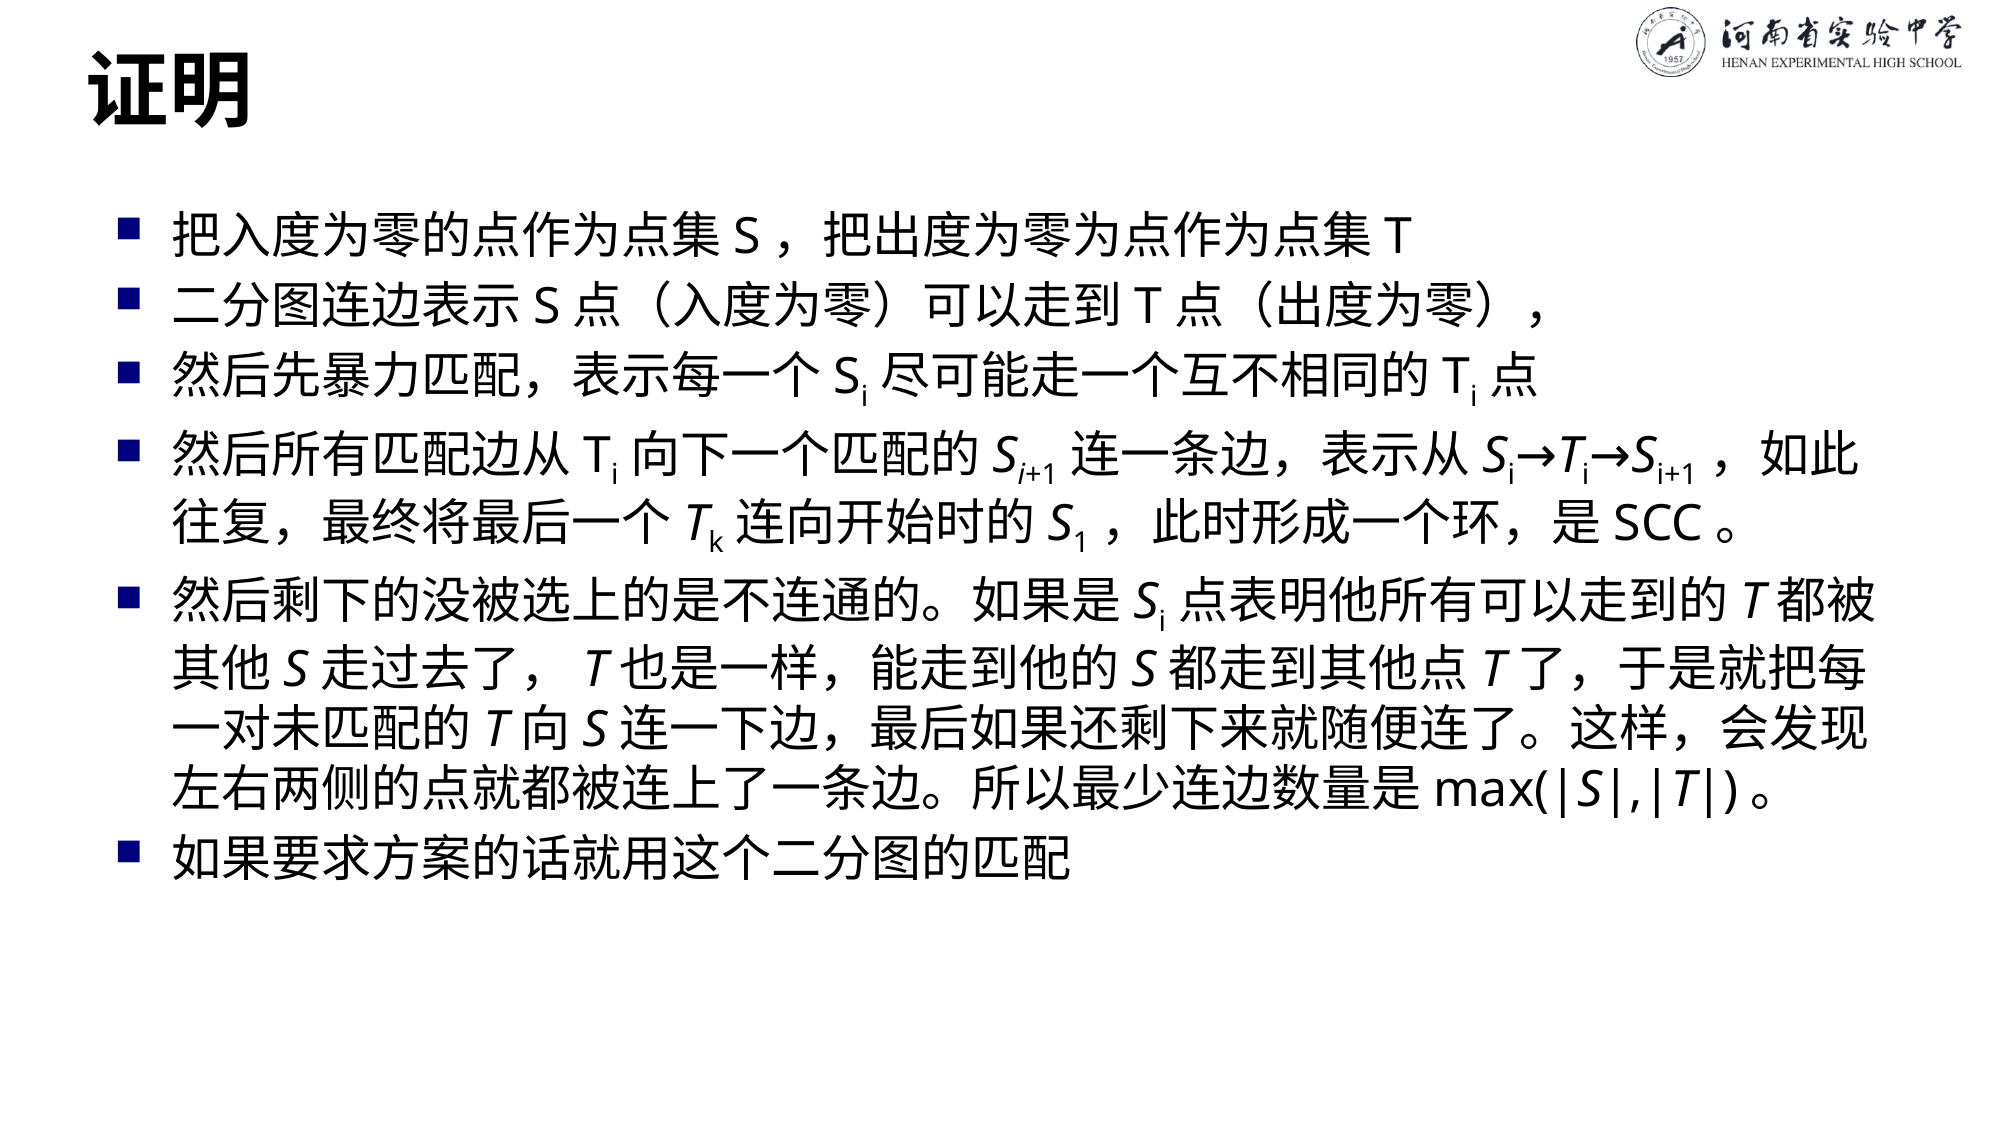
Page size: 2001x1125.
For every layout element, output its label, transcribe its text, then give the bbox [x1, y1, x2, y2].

list 把入度为零的点作为点集S，把出度为零为点作为点集T 二分图连边表示S点（入度为零）可以走到T点（出度为零）， 然后先暴力匹配，表示每一个Si​尽可能走一个互不相同的Ti​点 然后所有匹配边从Ti​向下一个匹配的Si+1​连一条边，表示从Si​→Ti​→Si+1​，如此往复，最终将最后一个Tk​连向开始时的S1​，此时形成一个环，是SCC。 然后剩下的没被选上的是不连通的。如果是Si​点表明他所有可以走到的T都被其他S走过去了，T也是一样，能走到他的S都走到其他点T了，于是就把每一对未匹配的T向S连一下边，最后如果还剩下来就随便连了。这样，会发现左右两侧的点就都被连上了一条边。所以最少连边数量是max(|S|,|T|)。 如果要求方案的话就用这个二分图的匹配 [99, 196, 1900, 988]
title 证明 [70, 16, 1931, 159]
